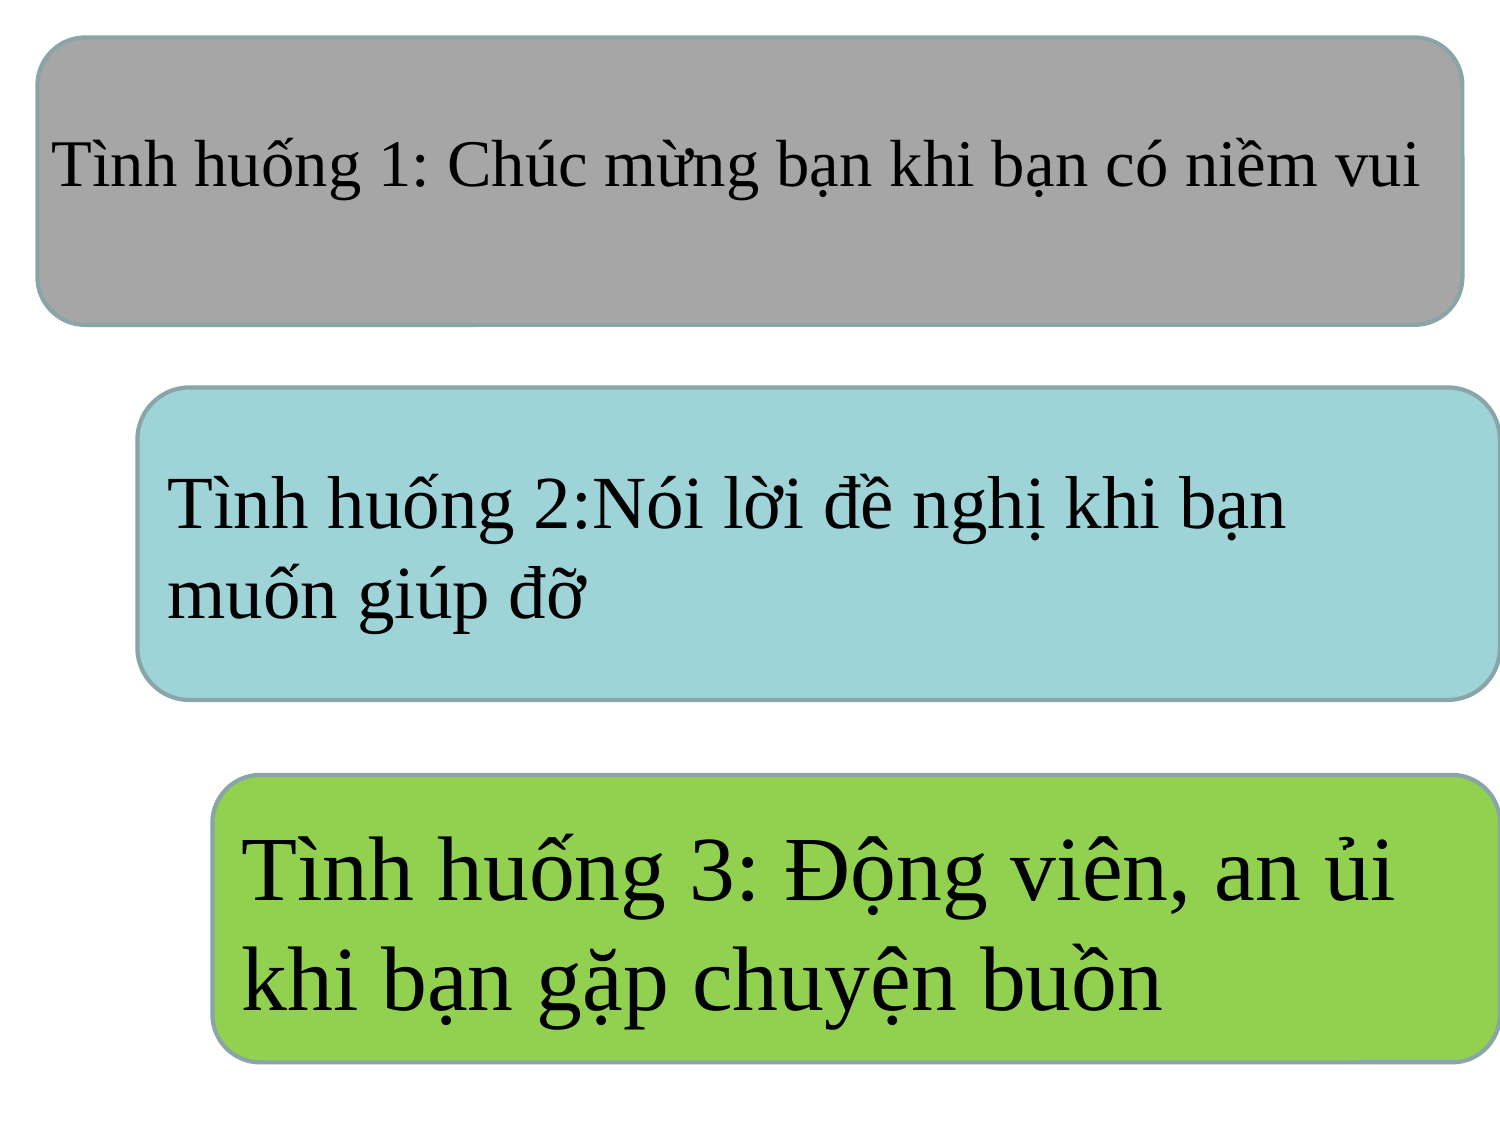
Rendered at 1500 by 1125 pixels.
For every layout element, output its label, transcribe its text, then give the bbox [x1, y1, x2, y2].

text_box Tình huống 2:Nói lời đề nghị khi bạn muốn giúp đỡ [135, 385, 1500, 703]
text_box Tình huống 1: Chúc mừng bạn khi bạn có niềm vui [3, 112, 1439, 208]
text_box Tình huống 3: Động viên, an ủi khi bạn gặp chuyện buồn [210, 772, 1500, 1065]
text_box [35, 35, 1465, 328]
